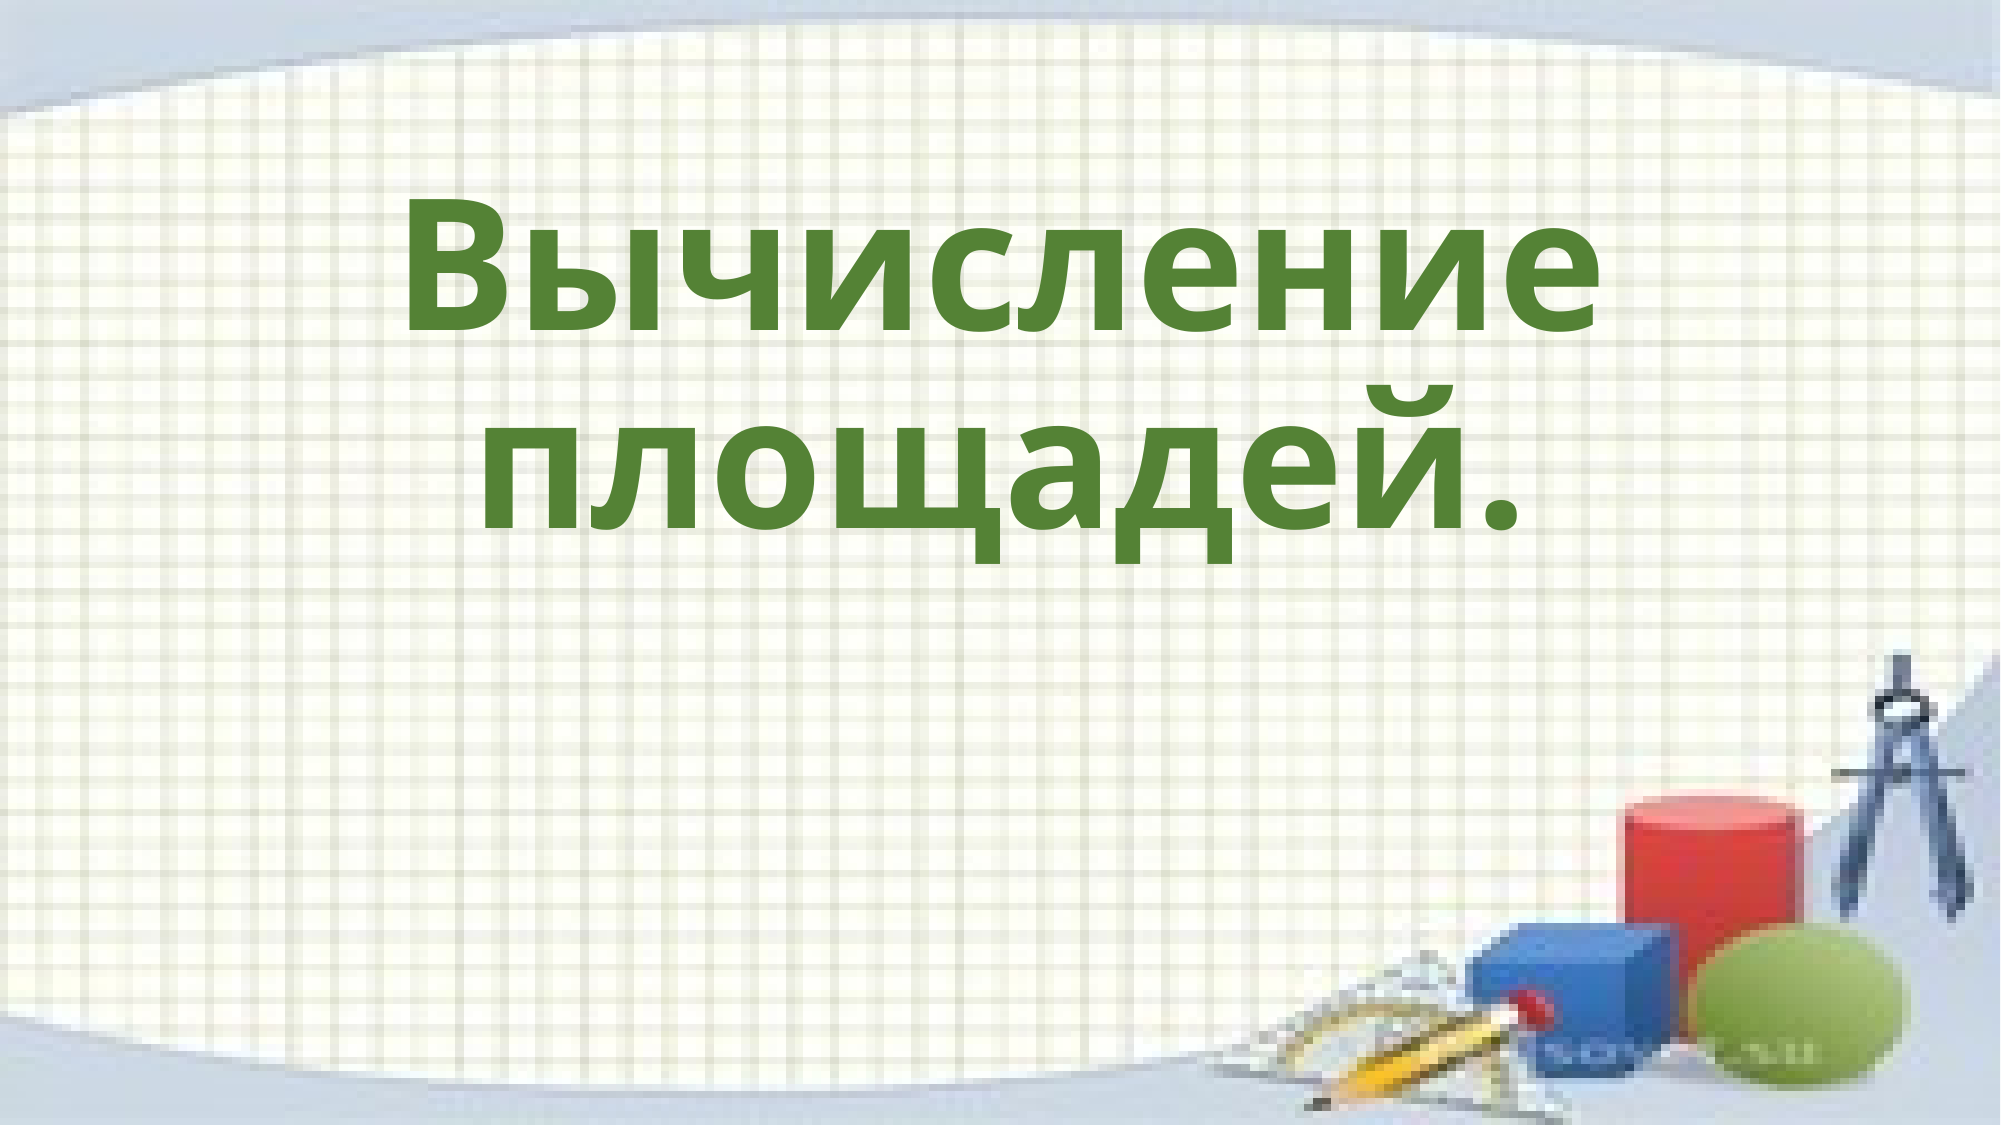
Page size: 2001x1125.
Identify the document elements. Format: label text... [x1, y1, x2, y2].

title Вычисление площадей. [249, 184, 1750, 576]
picture [0, 0, 2001, 1125]
